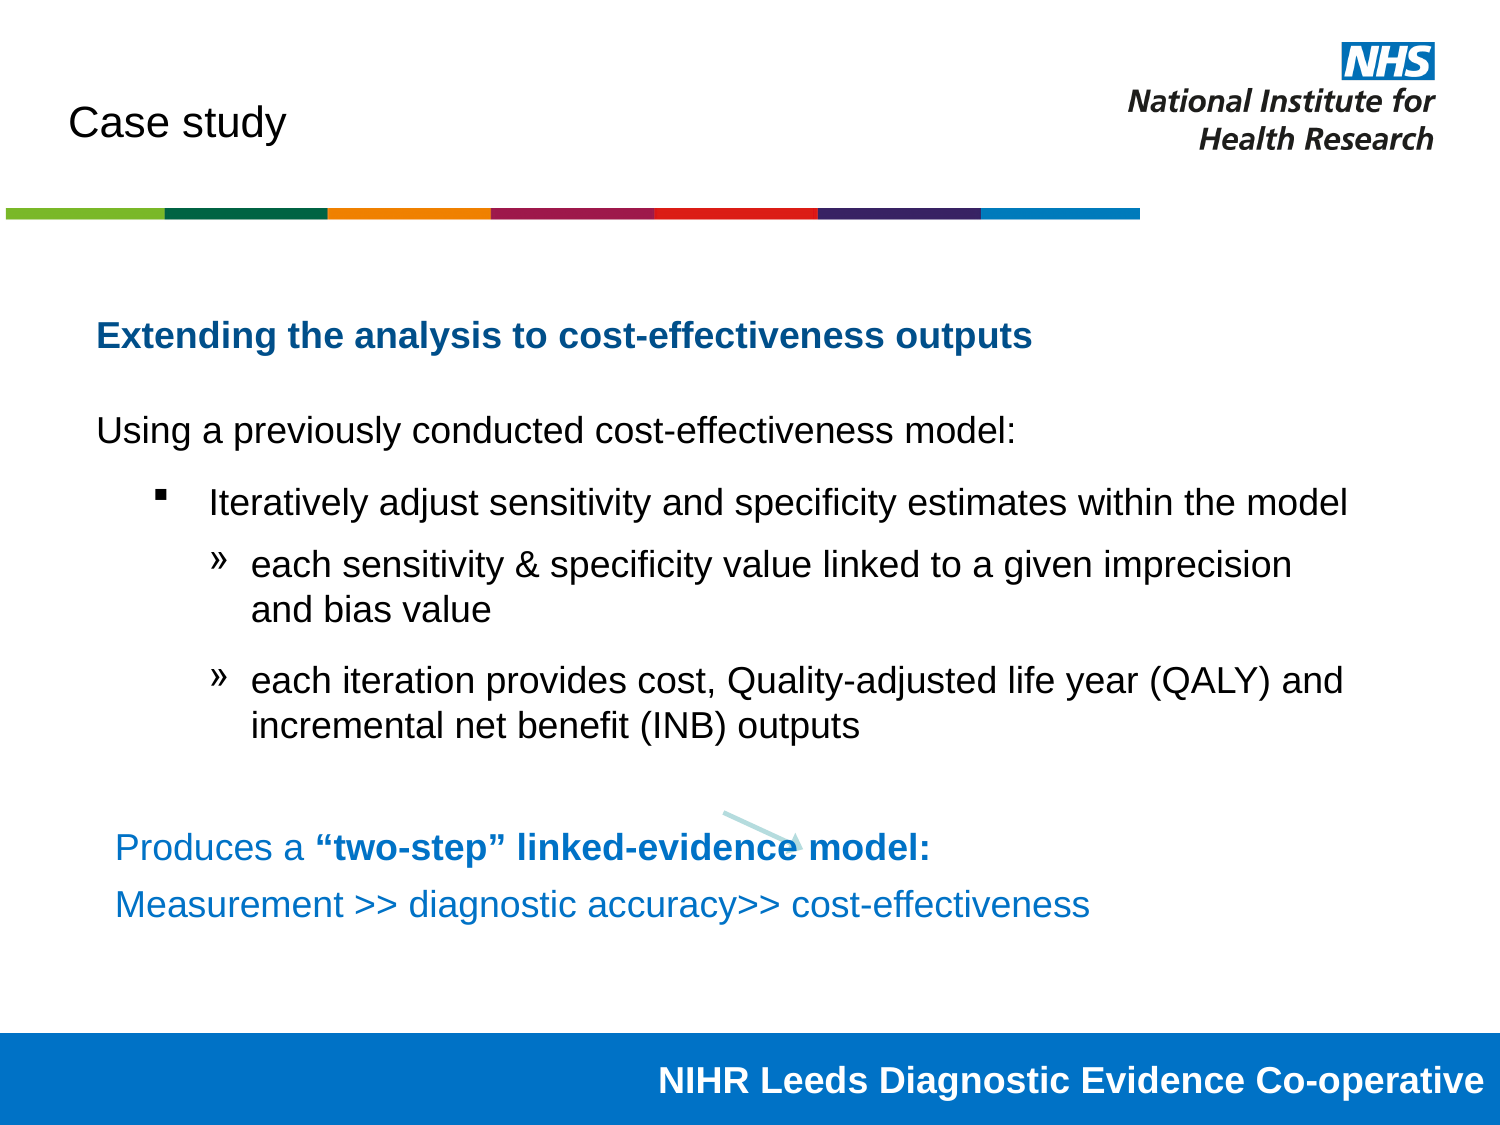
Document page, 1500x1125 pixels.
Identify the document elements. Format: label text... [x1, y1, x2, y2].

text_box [723, 812, 804, 850]
picture [1128, 42, 1436, 150]
title Case study [52, 71, 1066, 168]
list Extending the analysis to cost-effectiveness outputs Using a previously conducted cost-effectiveness model: Iteratively adjust sensitivity and specificity estimates within the model each sensitivity & specificity value linked to a given imprecision and bias value each iteration provides cost, Quality-adjusted life year (QALY) and incremental net benefit (INB) outputs [80, 303, 1366, 861]
picture [5, 208, 1140, 221]
text_box Produces a “two-step” linked-evidence model: Measurement >> diagnostic accuracy>> cost-effectiveness [100, 815, 1164, 933]
